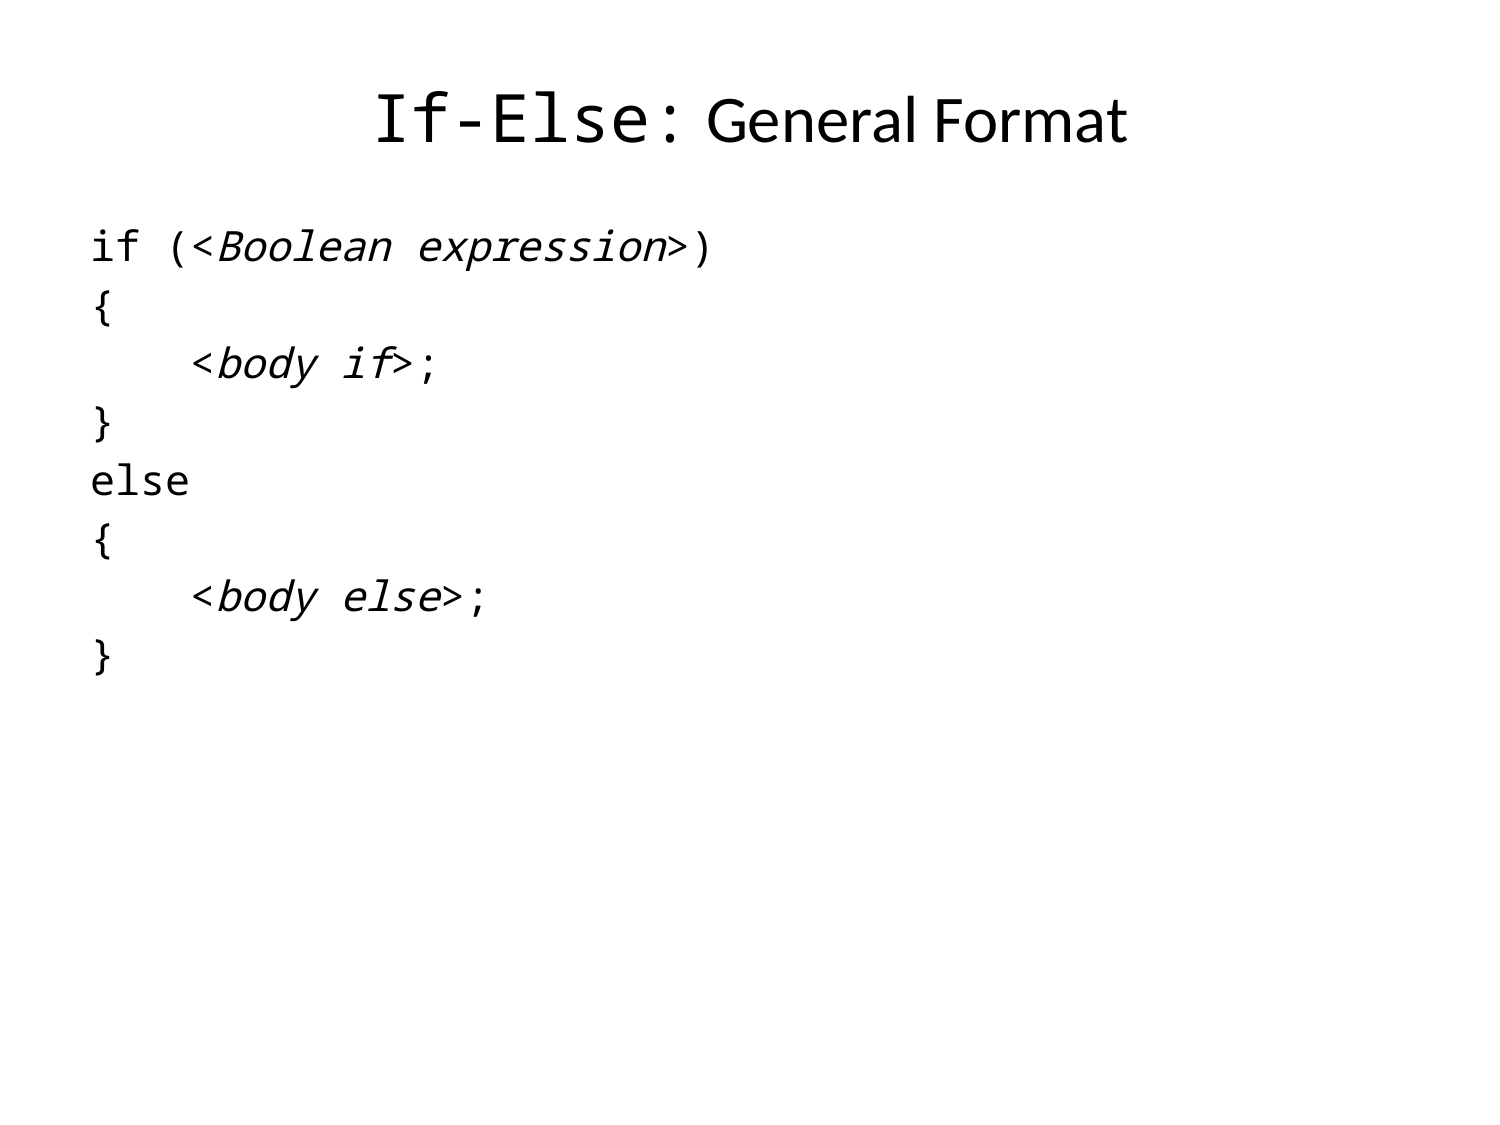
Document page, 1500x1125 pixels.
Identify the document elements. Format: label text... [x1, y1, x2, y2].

list if (<Boolean expression>) { <body if>; } else { <body else>; } [74, 212, 1426, 1051]
title If-Else: General Format [74, 44, 1426, 188]
